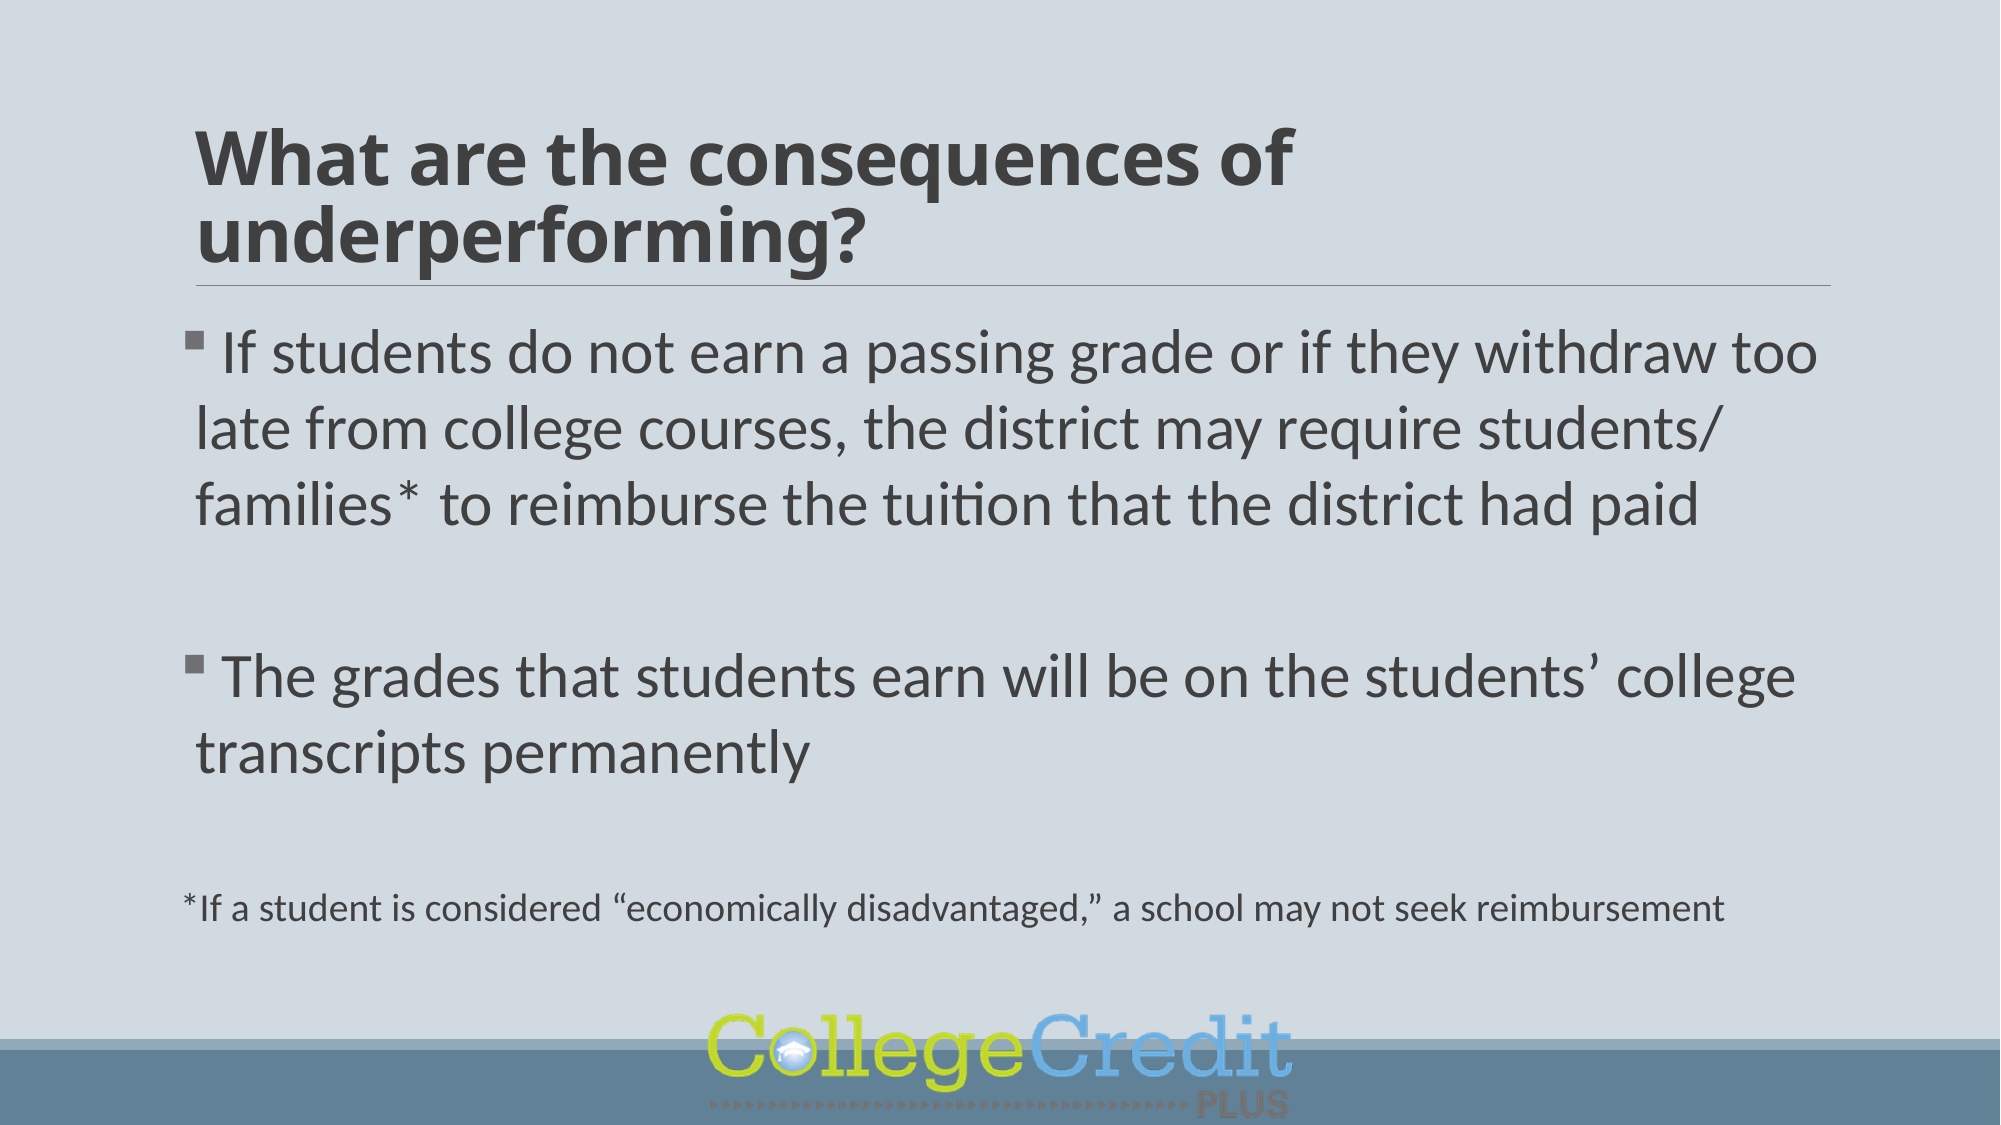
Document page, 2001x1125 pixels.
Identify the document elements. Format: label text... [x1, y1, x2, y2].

title What are the consequences of underperforming? [180, 47, 1830, 285]
list If students do not earn a passing grade or if they withdraw too late from college courses, the district may require students/ families* to reimburse the tuition that the district had paid The grades that students earn will be on the students’ college transcripts permanently *If a student is considered “economically disadvantaged,” a school may not seek reimbursement [180, 302, 1830, 963]
picture [706, 1013, 1294, 1119]
